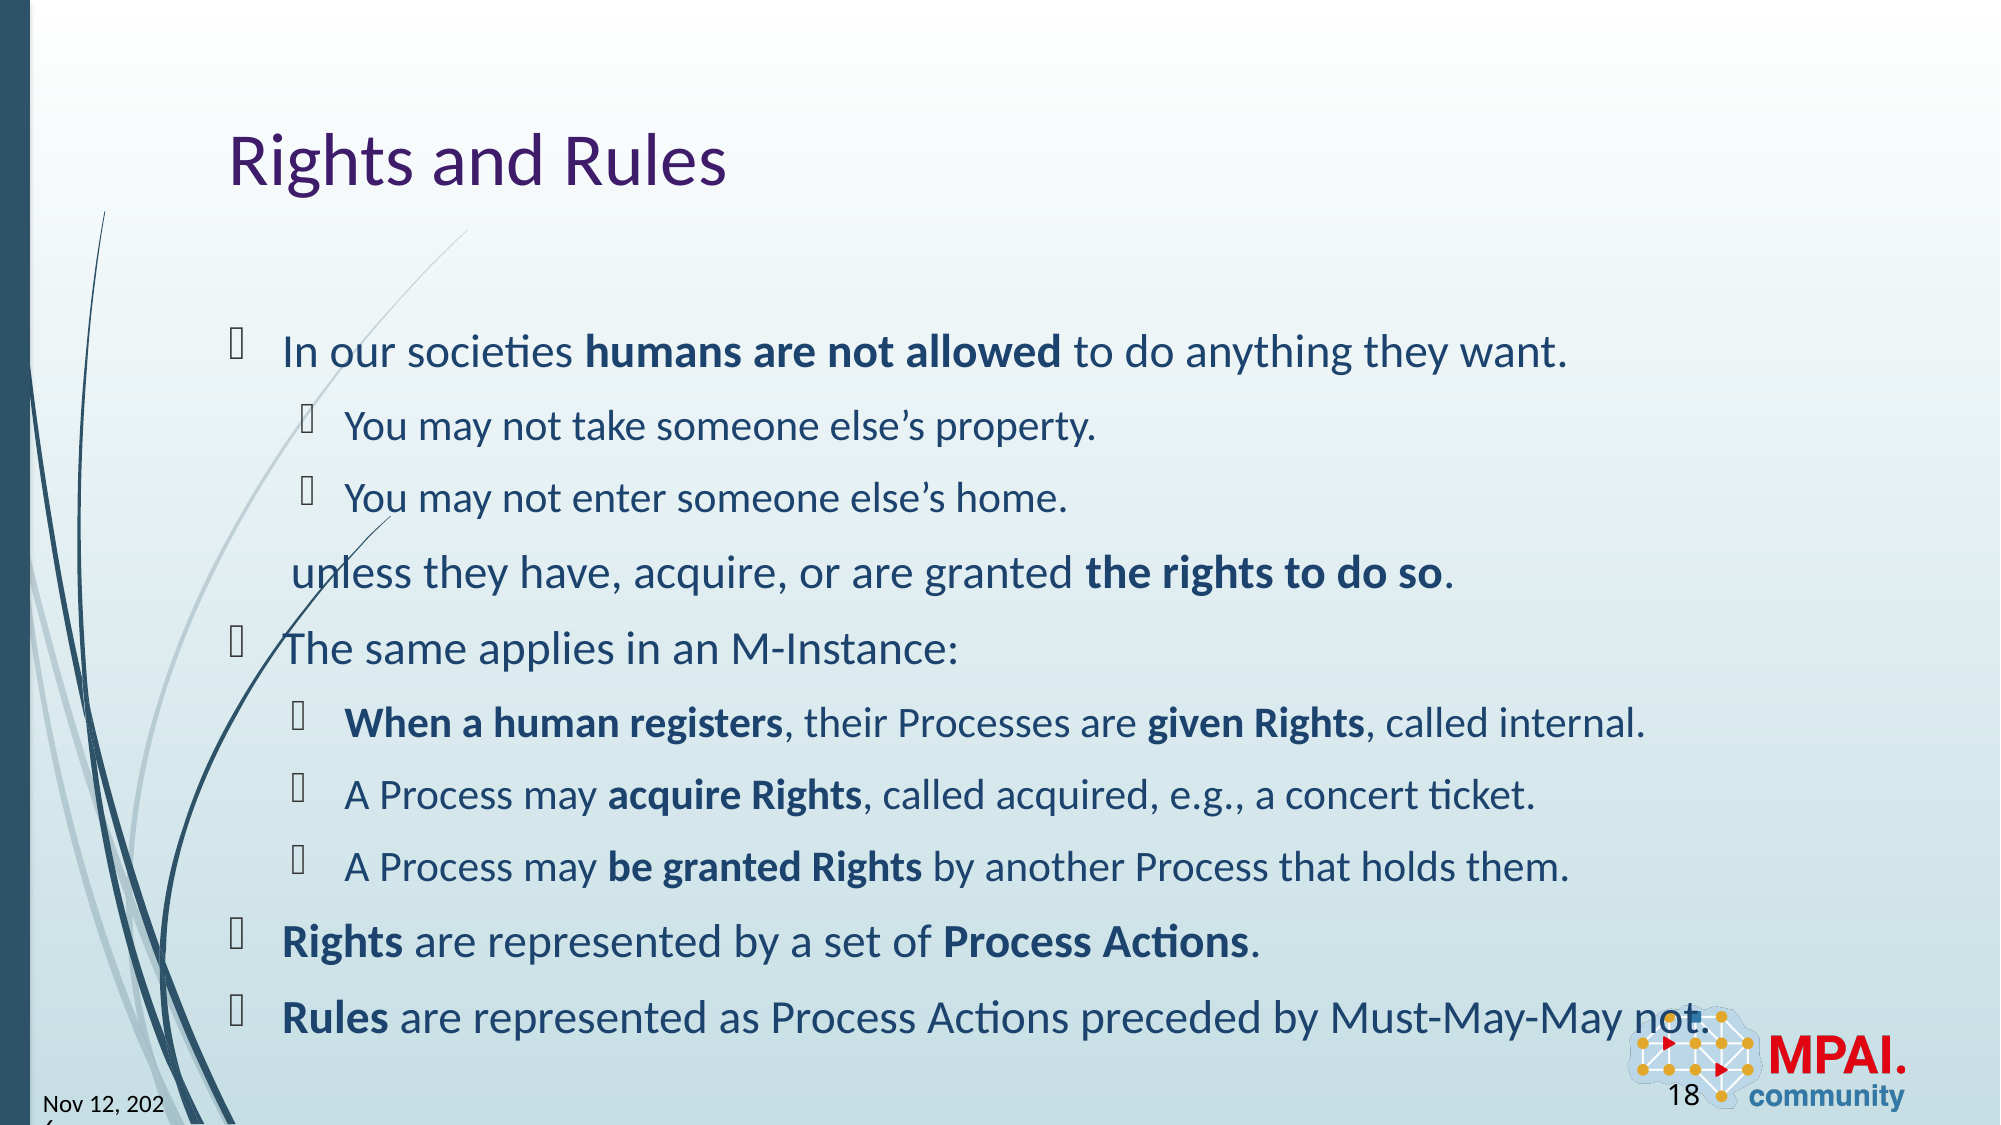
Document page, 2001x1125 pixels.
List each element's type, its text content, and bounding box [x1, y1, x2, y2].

title Rights and Rules [213, 102, 1888, 312]
slide_number 12-May-25 [28, 1080, 192, 1125]
slide_number 18 [1652, 1076, 1744, 1085]
list In our societies humans are not allowed to do anything they want. You may not take someone else’s property. You may not enter someone else’s home. unless they have, acquire, or are granted the rights to do so. The same applies in an M-Instance: When a human registers, their Processes are given Rights, called internal. A Process may acquire Rights, called acquired, e.g., a concert ticket. A Process may be granted Rights by another Process that holds them. Rights are represented by a set of Process Actions. Rules are represented as Process Actions preceded by Must-May-May not. [213, 312, 1888, 1052]
picture [1623, 999, 1909, 1120]
